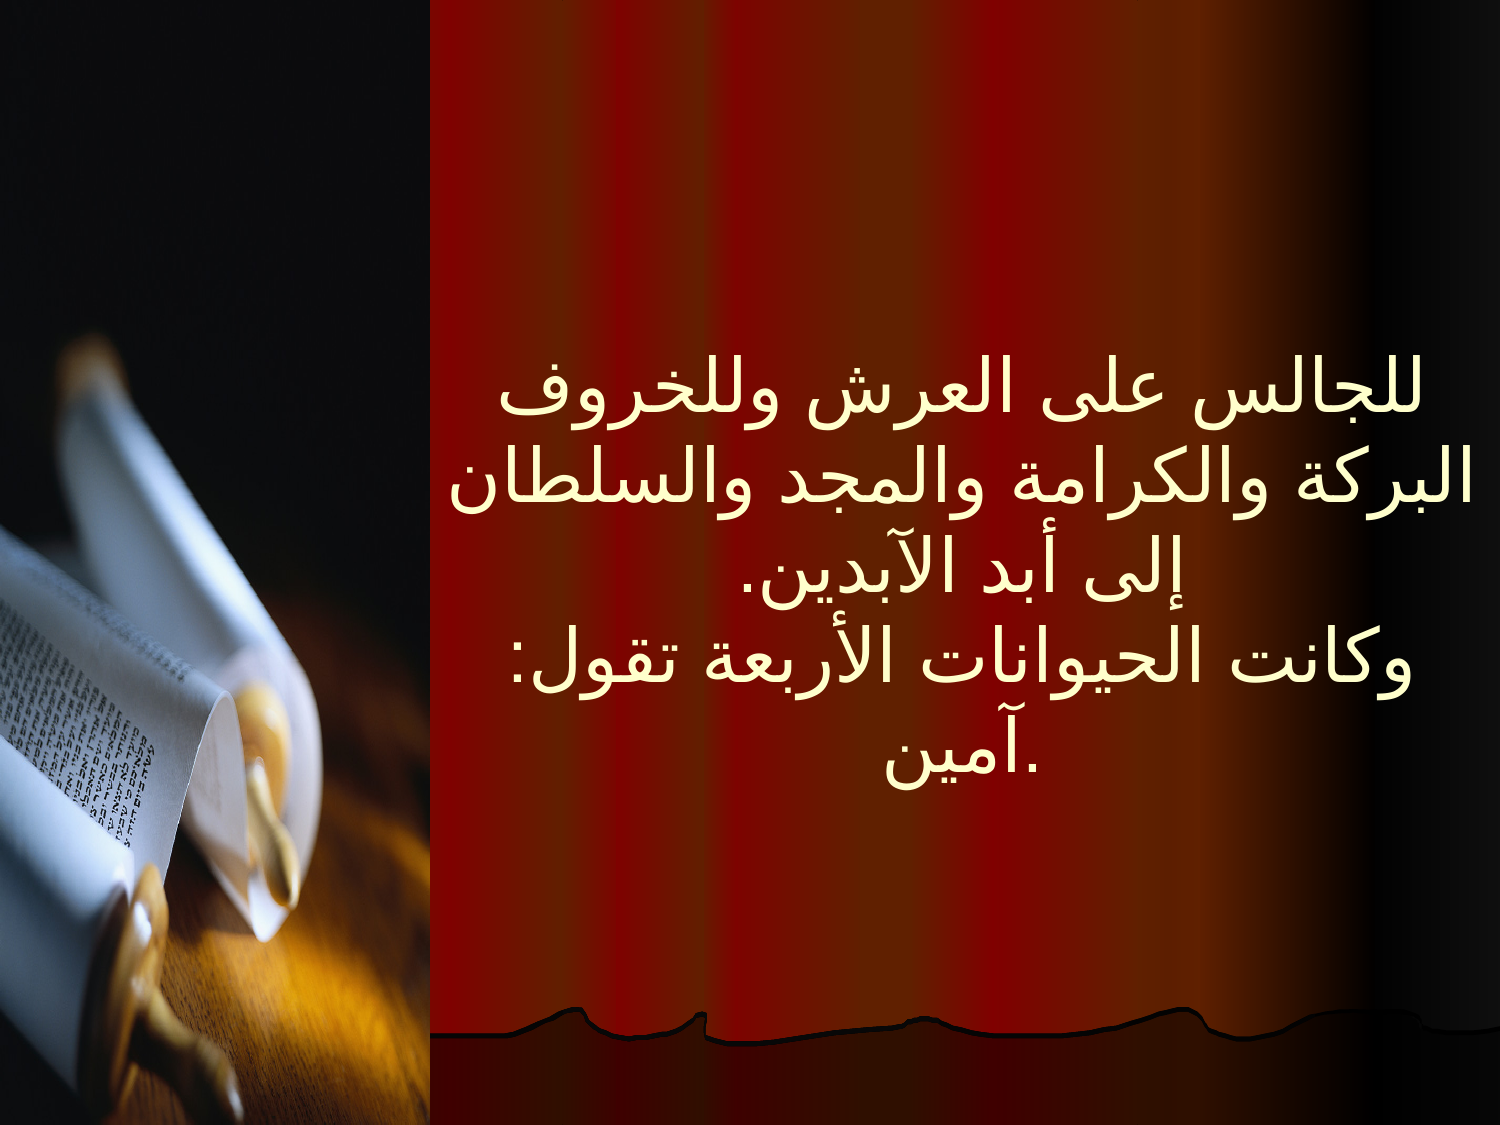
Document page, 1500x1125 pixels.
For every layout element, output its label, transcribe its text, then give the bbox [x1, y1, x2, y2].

picture [0, 0, 431, 1125]
title للجالس على العرش وللخروف البركة والكرامة والمجد والسلطان إلى أبد الآبدين. وكانت الحيوانات الأربعة تقول: آمين. [431, 0, 1500, 1125]
